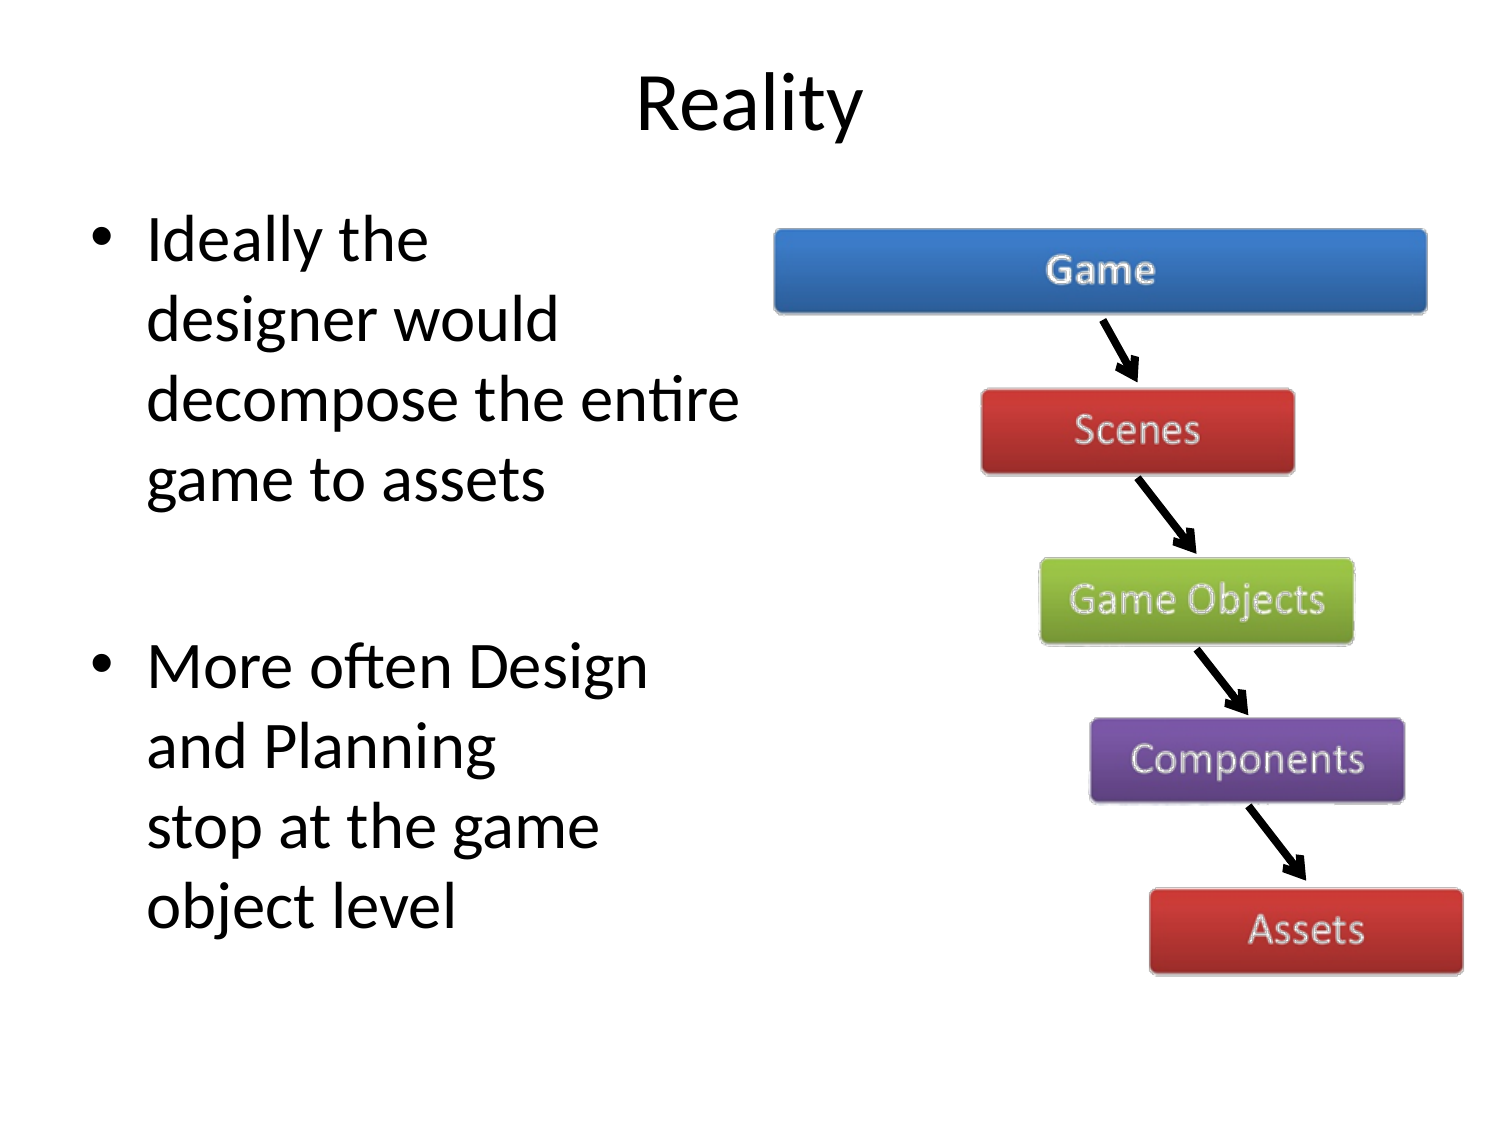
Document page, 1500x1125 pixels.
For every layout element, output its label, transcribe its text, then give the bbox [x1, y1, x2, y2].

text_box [1137, 477, 1197, 554]
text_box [1196, 648, 1249, 716]
picture [1033, 553, 1360, 650]
picture [1087, 715, 1410, 807]
picture [771, 224, 1435, 321]
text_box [1102, 319, 1138, 383]
picture [974, 382, 1301, 478]
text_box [1248, 805, 1307, 881]
title Reality [75, 45, 1425, 150]
picture [1137, 880, 1476, 978]
text_box Ideally the designer would decompose the entire game to assets More often Design and Planning stop at the game object level [75, 187, 772, 1005]
